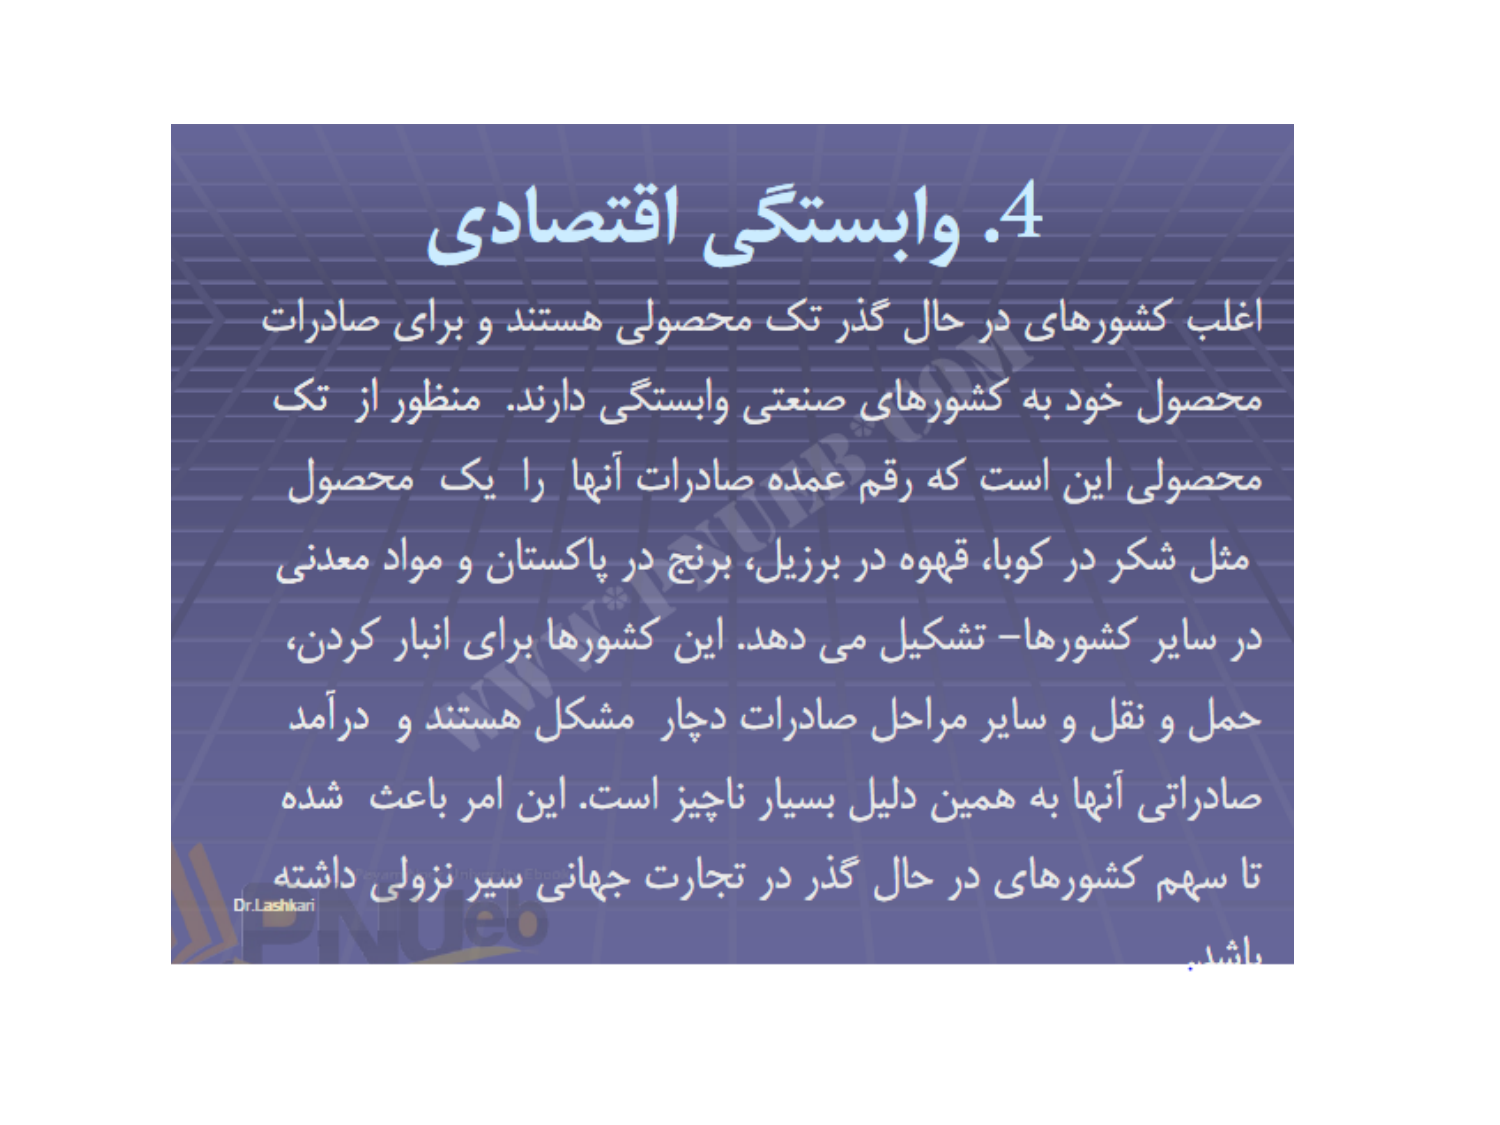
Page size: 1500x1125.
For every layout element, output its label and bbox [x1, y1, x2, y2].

picture [170, 124, 1294, 984]
